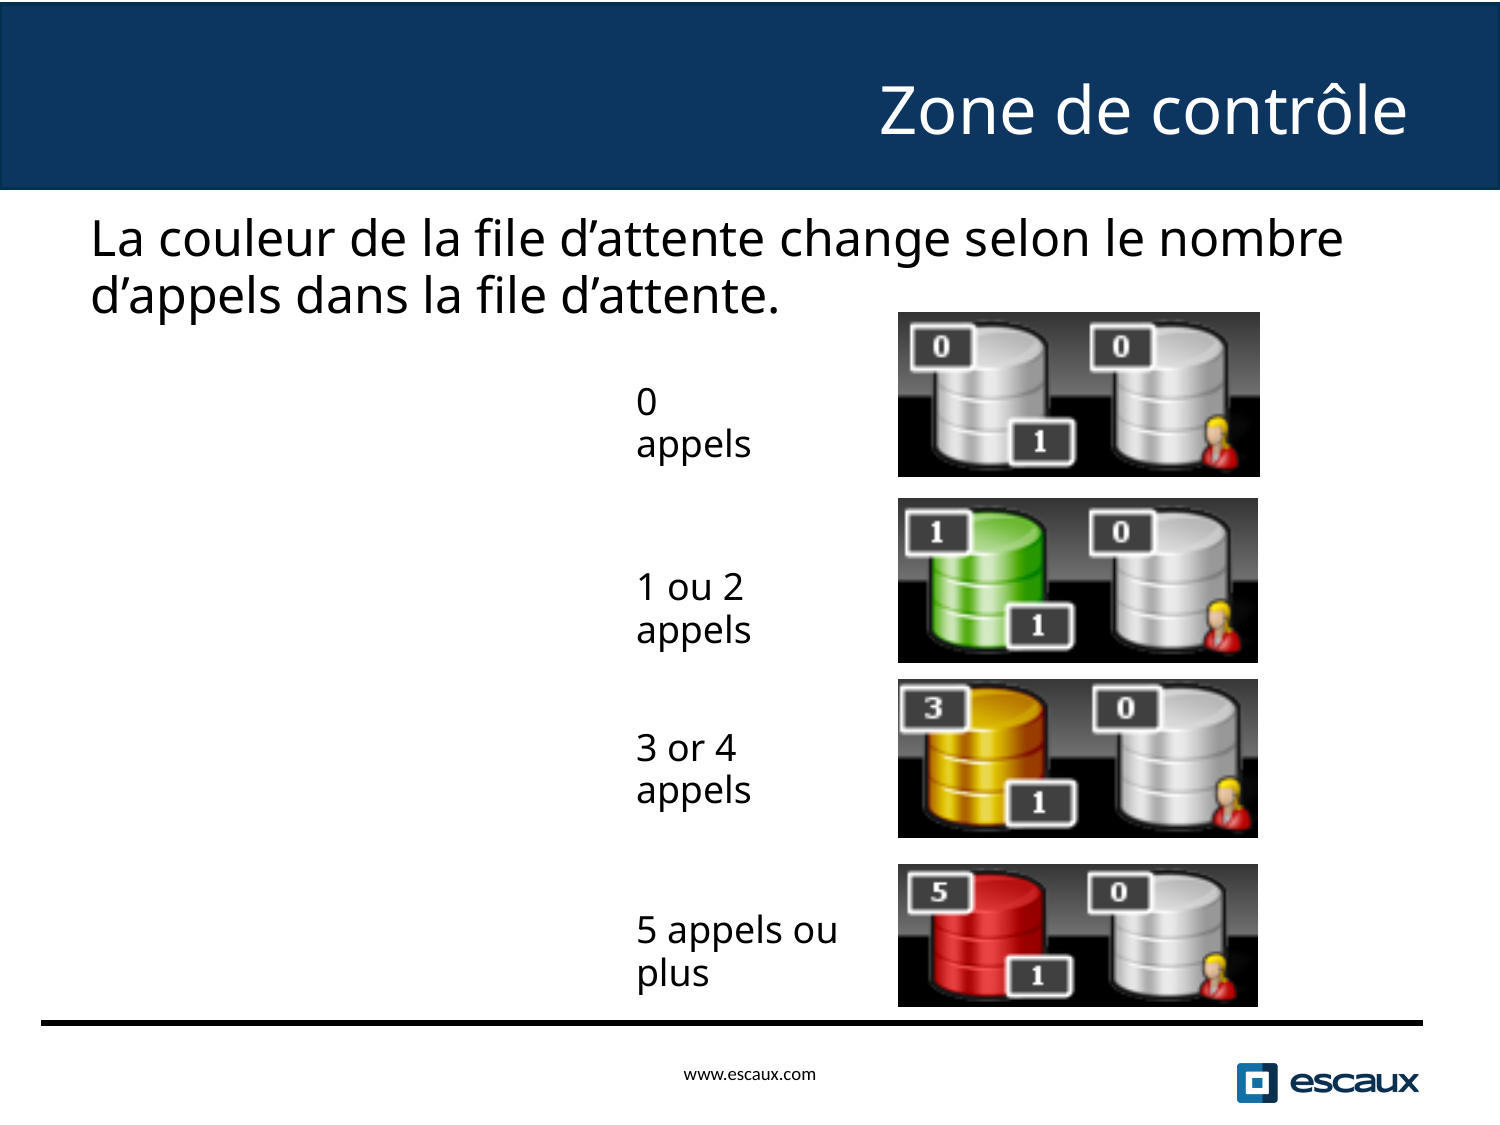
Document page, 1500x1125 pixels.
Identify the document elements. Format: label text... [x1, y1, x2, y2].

picture [898, 679, 1258, 838]
text_box 5 appels ou plus [621, 900, 898, 958]
picture [898, 498, 1258, 663]
picture [898, 312, 1260, 477]
picture [898, 864, 1258, 1007]
text_box 3 or 4 appels [621, 717, 871, 775]
text_box 1 ou 2 appels [621, 557, 879, 615]
text_box Zone de contrôle [76, 45, 1425, 176]
picture [1237, 1063, 1419, 1103]
text_box La couleur de la file d’attente change selon le nombre d’appels dans la file d’attente. [76, 201, 1412, 781]
text_box 0 appels [621, 371, 795, 430]
footer www.escaux.com [496, 1042, 1004, 1103]
